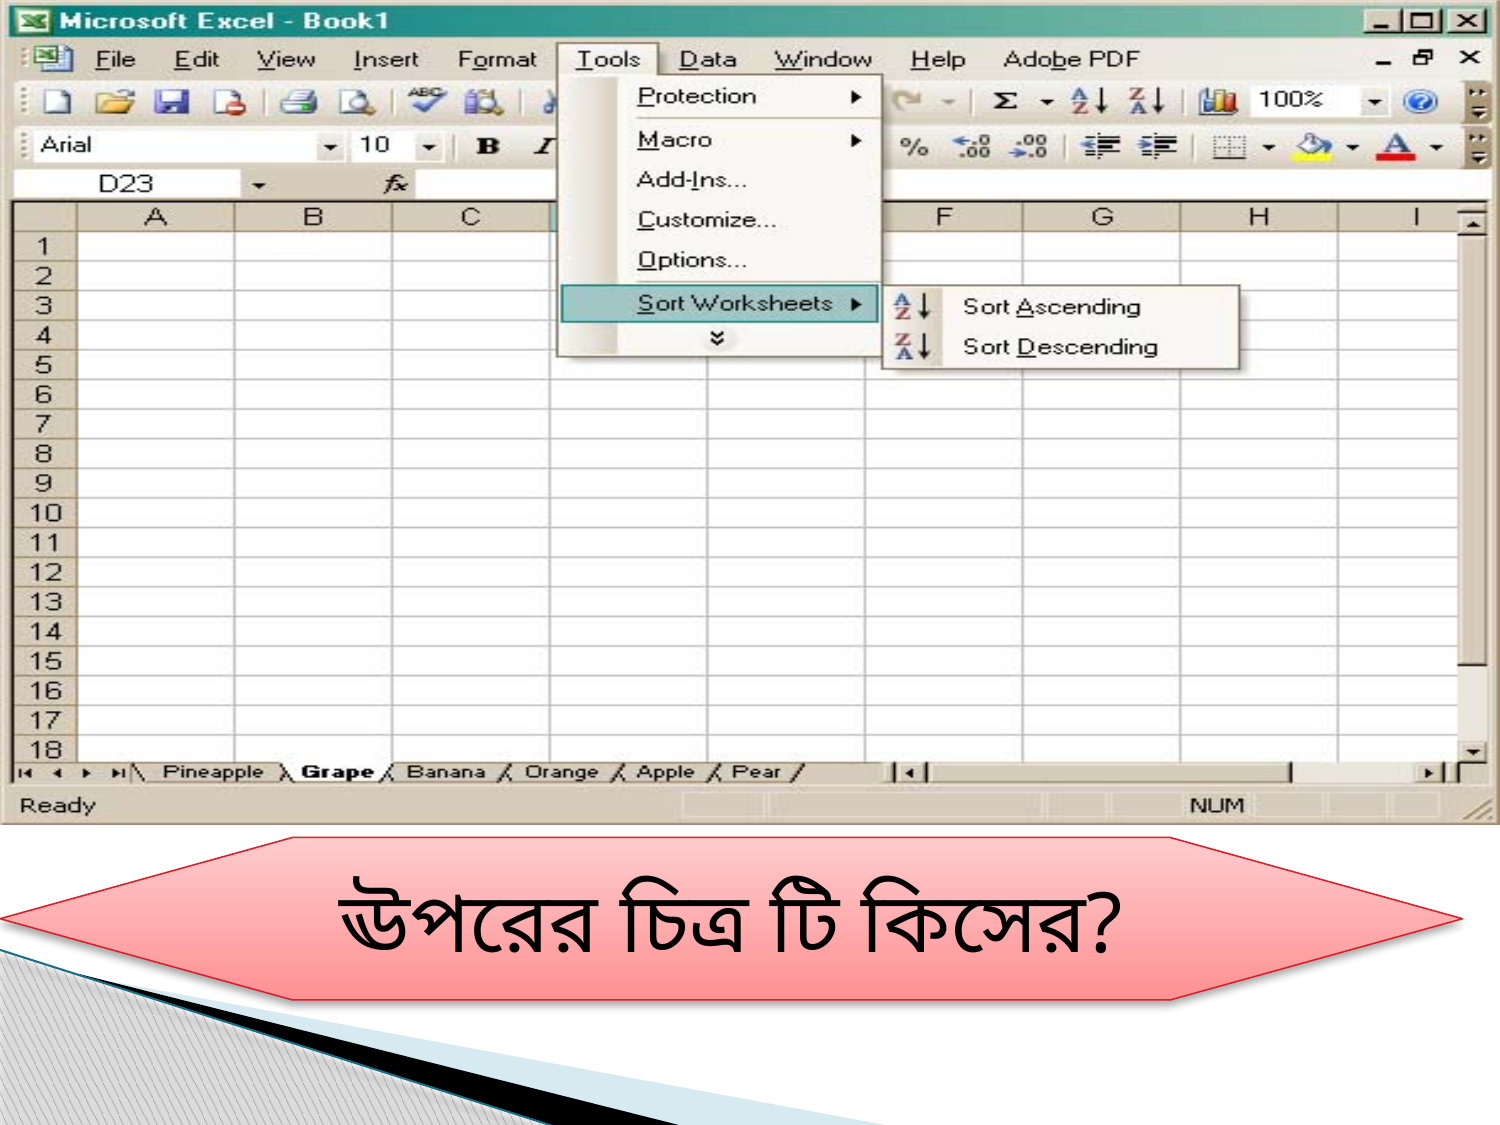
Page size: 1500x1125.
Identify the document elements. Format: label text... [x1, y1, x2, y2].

text_box ঊপরের চিত্র টি কিসের? [0, 837, 1464, 1001]
picture [0, 0, 1500, 826]
